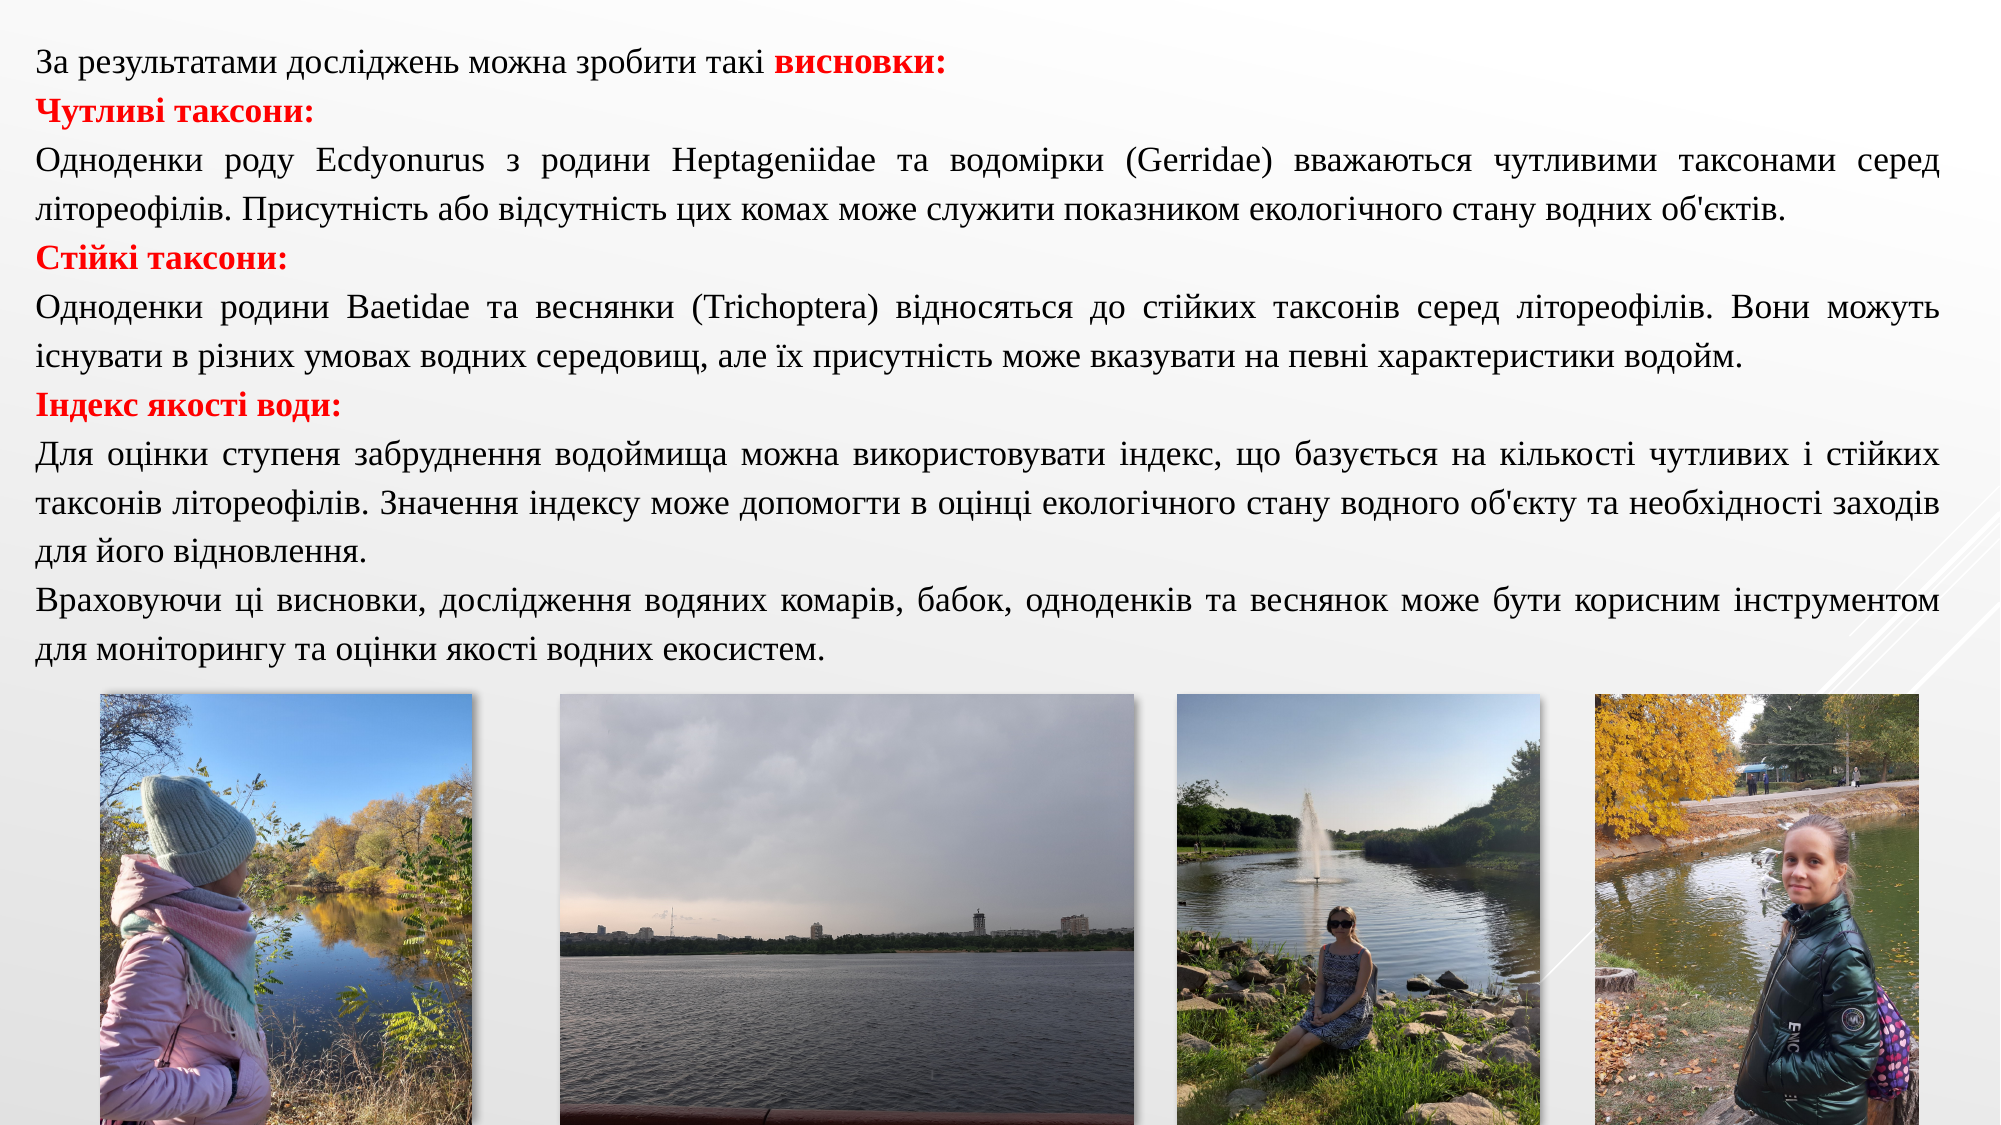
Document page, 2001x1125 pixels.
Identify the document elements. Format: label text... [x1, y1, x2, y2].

picture [1595, 694, 1919, 1125]
text_box За результатами досліджень можна зробити такі висновки: Чутливі таксони: Одноденки роду Ecdyonurus з родини Heptageniidae та водомірки (Gerridae) вважаються чутливими таксонами серед літореофілів. Присутність або відсутність цих комах може служити показником екологічного стану водних об'єктів. Стійкі таксони: Одноденки родини Baetidae та веснянки (Trichoptera) відносяться до стійких таксонів серед літореофілів. Вони можуть існувати в різних умовах водних середовищ, але їх присутність може вказувати на певні характеристики водойм. Індекс якості води: Для оцінки ступеня забруднення водоймища можна використовувати індекс, що базується на кількості чутливих і стійких таксонів літореофілів. Значення індексу може допомогти в оцінці екологічного стану водного об'єкту та необхідності заходів для його відновлення. Враховуючи ці висновки, дослідження водяних комарів, бабок, одноденків та веснянок може бути корисним інструментом для моніторингу та оцінки якості водних екосистем. [20, 21, 1956, 676]
picture [1177, 694, 1541, 1125]
picture [559, 694, 1134, 1125]
picture [100, 694, 472, 1125]
